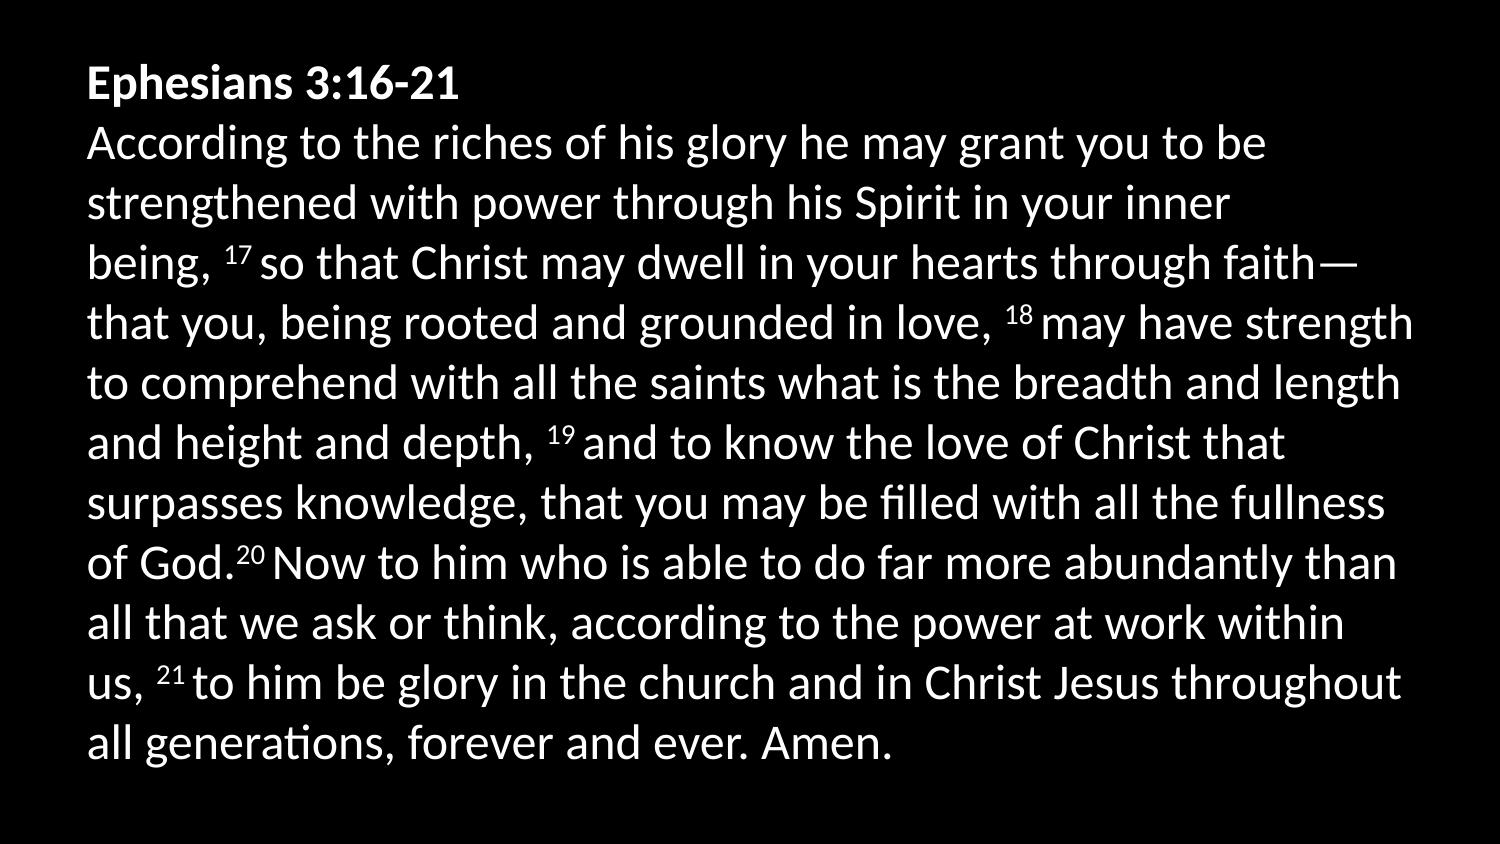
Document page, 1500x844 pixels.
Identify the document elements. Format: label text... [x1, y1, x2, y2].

text_box Ephesians 3:16-21 According to the riches of his glory he may grant you to be strengthened with power through his Spirit in your inner being, 17 so that Christ may dwell in your hearts through faith—that you, being rooted and grounded in love, 18 may have strength to comprehend with all the saints what is the breadth and length and height and depth, 19 and to know the love of Christ that surpasses knowledge, that you may be filled with all the fullness of God.20 Now to him who is able to do far more abundantly than all that we ask or think, according to the power at work within us, 21 to him be glory in the church and in Christ Jesus throughout all generations, forever and ever. Amen. [71, 42, 1440, 778]
